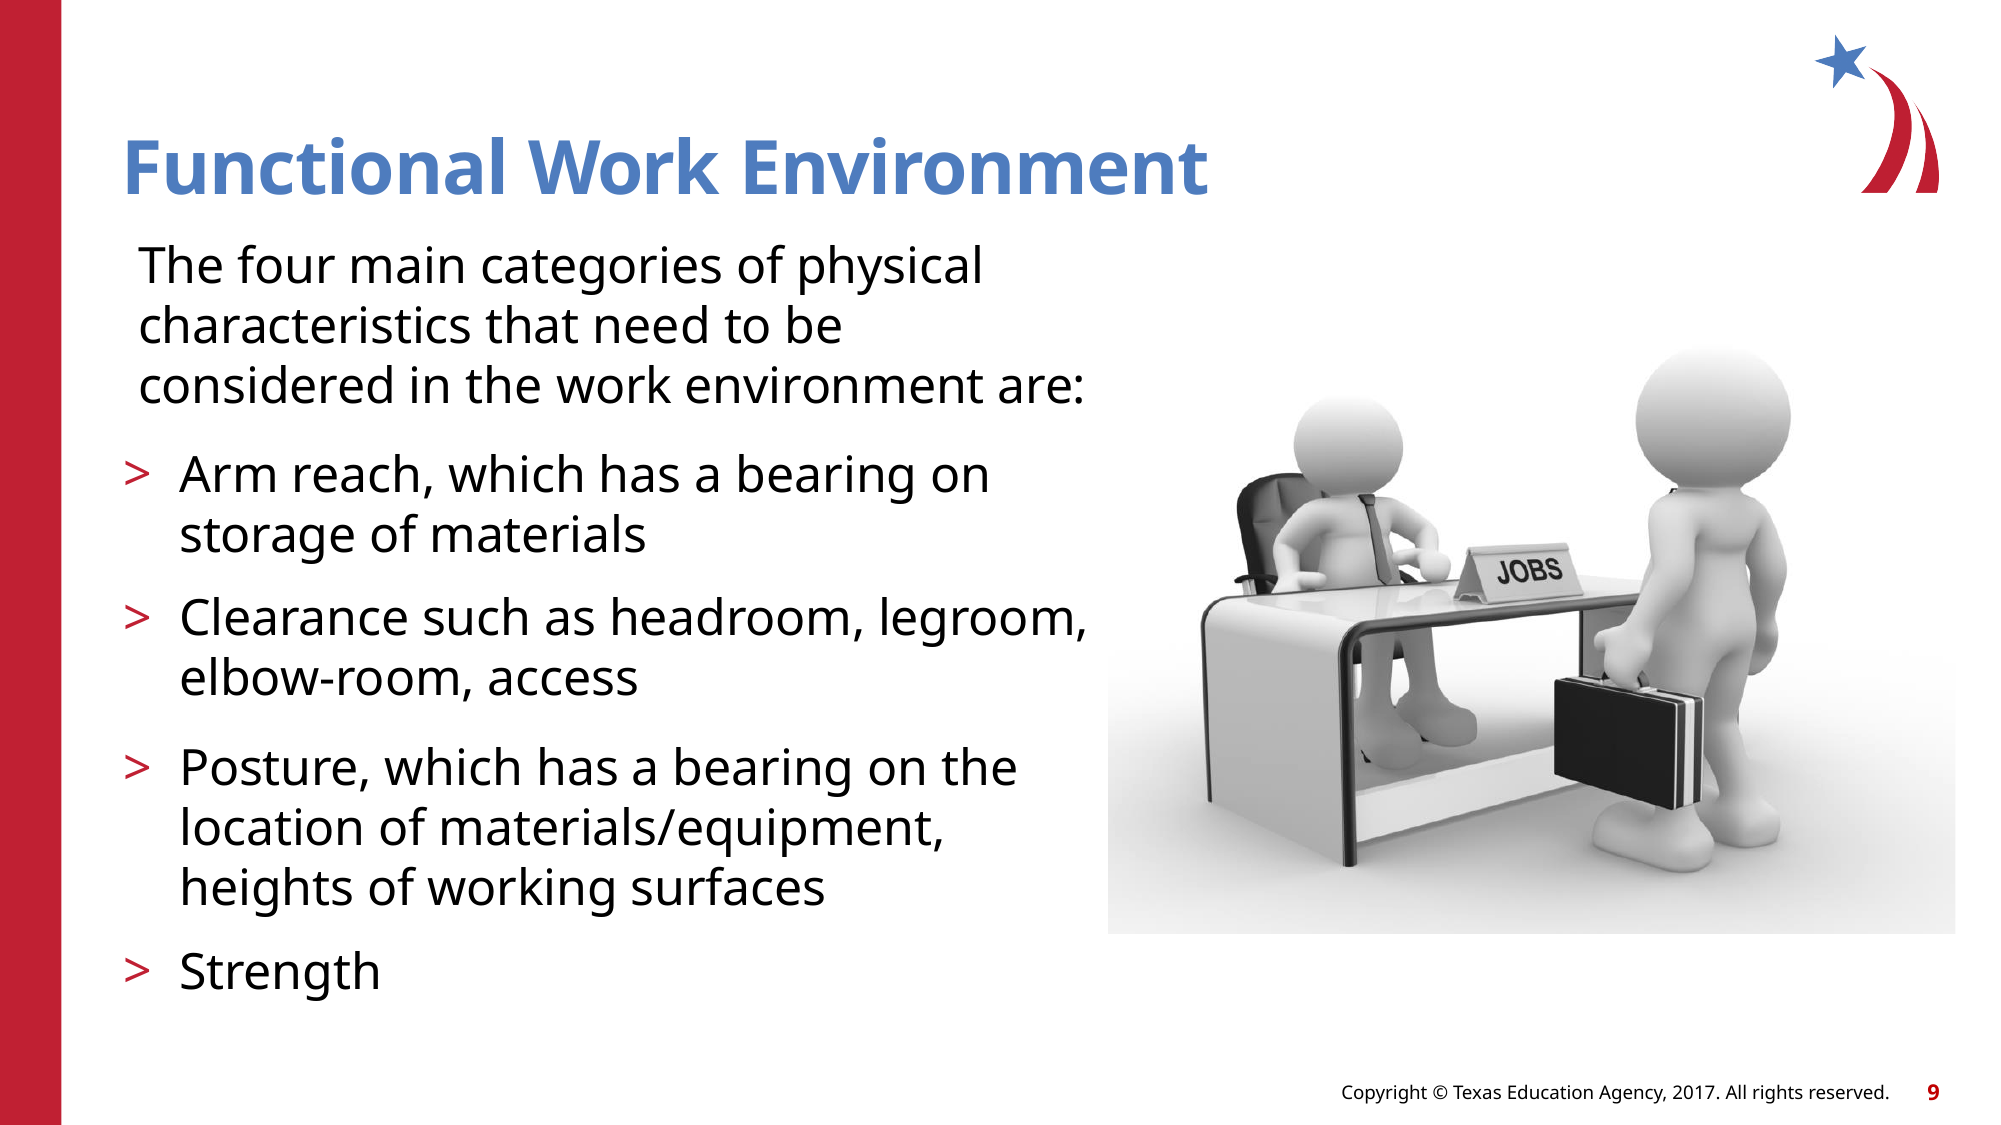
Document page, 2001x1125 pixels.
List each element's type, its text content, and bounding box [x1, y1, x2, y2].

title Functional Work Environment [121, 66, 1772, 211]
picture [1814, 34, 1939, 193]
list The four main categories of physical characteristics that need to be considered in the work environment are: Arm reach, which has a bearing on storage of materials Clearance such as headroom, legroom, elbow-room, access Posture, which has a bearing on the location of materials/equipment, heights of working surfaces Strength [121, 233, 1139, 1010]
text_box [1108, 344, 1956, 935]
